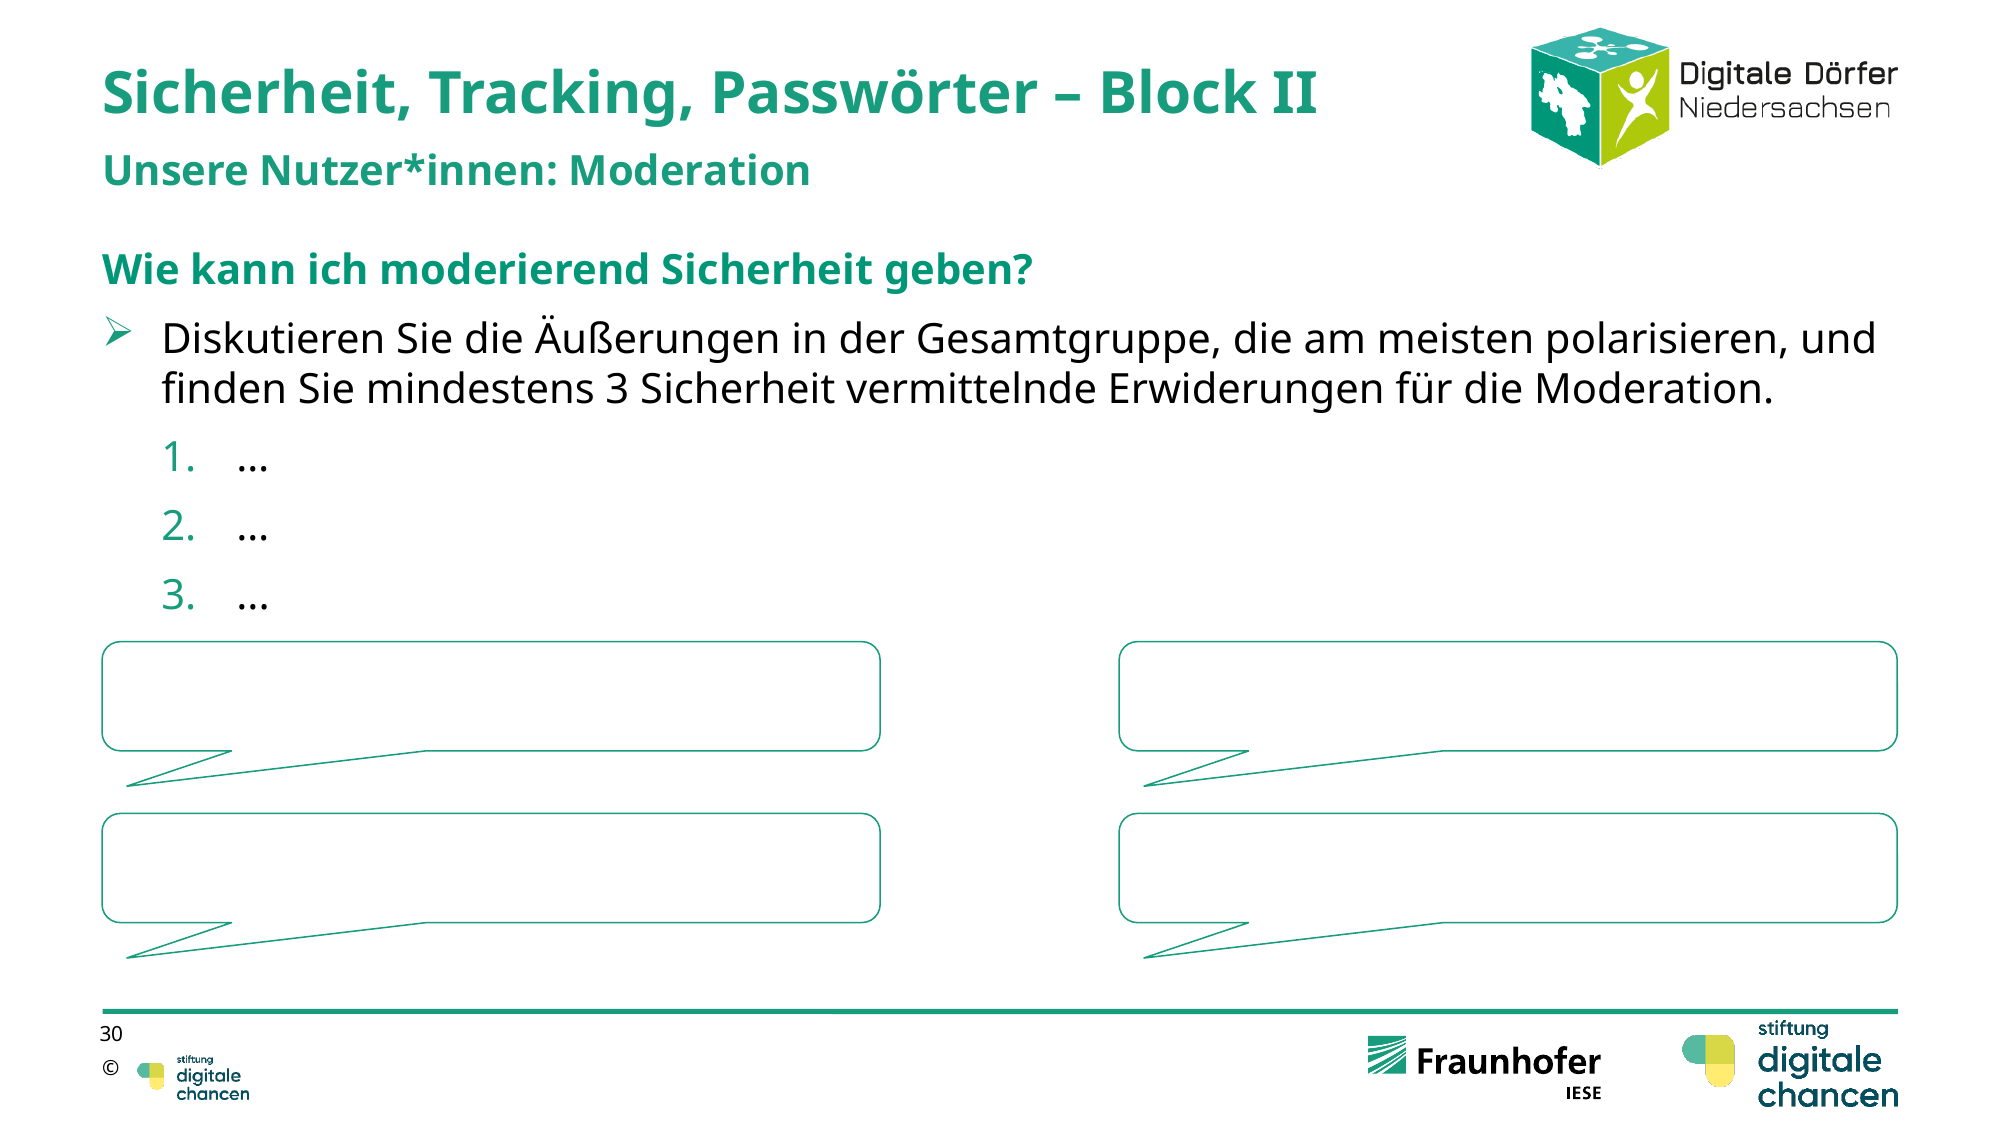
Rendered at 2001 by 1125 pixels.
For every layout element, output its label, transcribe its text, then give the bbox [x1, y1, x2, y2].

title Sicherheit, Tracking, Passwörter – Block II [102, 54, 1898, 126]
text_box [102, 813, 881, 959]
text_box [1119, 641, 1898, 787]
text_box [102, 641, 881, 787]
picture [1682, 1020, 1898, 1107]
list Wie kann ich moderierend Sicherheit geben? Diskutieren Sie die Äußerungen in der Gesamtgruppe, die am meisten polarisieren, und finden Sie mindestens 3 Sicherheit vermittelnde Erwiderungen für die Moderation. … … ... [102, 218, 1898, 642]
text_box [1119, 813, 1898, 959]
picture [137, 1055, 249, 1100]
picture [1529, 26, 1898, 54]
picture [1529, 126, 1898, 143]
subtitle Unsere Nutzer*innen: Moderation [102, 143, 1898, 201]
